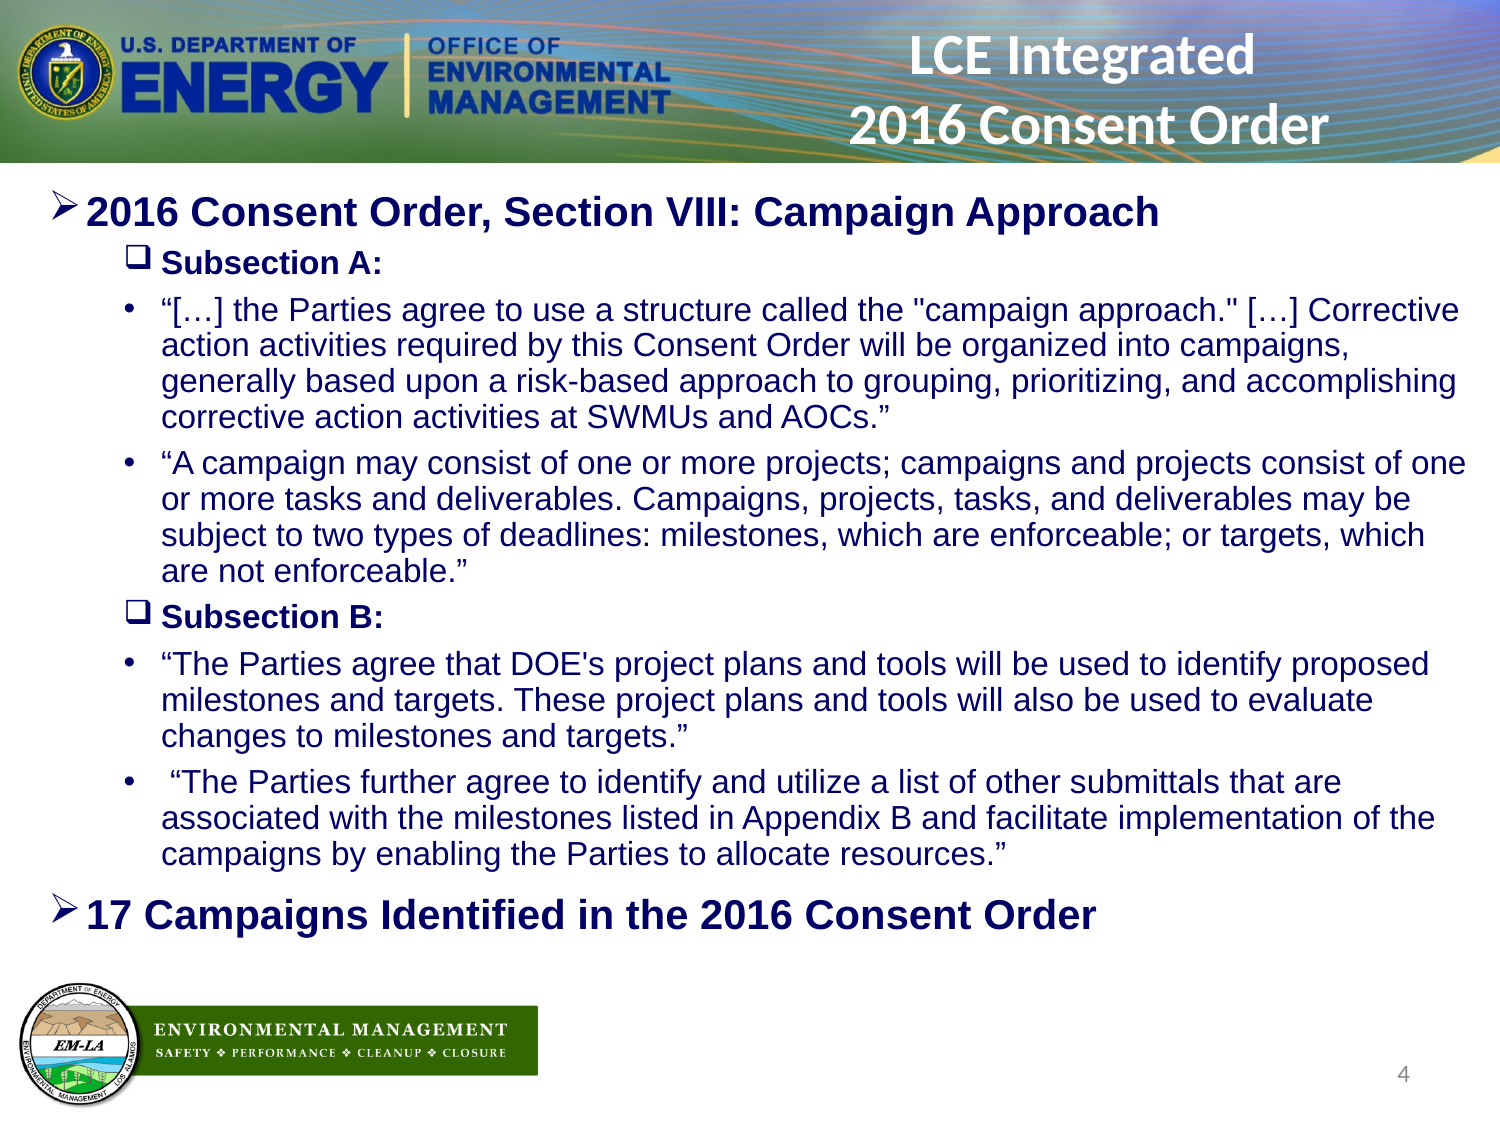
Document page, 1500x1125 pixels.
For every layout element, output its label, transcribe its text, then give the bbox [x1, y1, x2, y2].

title LCE Integrated 2016 Consent Order [679, 45, 1500, 128]
picture [0, 0, 1500, 163]
picture [12, 975, 543, 1111]
slide_number 4 [1074, 1042, 1425, 1103]
text_box 2016 Consent Order, Section VIII: Campaign Approach Subsection A: “[…] the Parties agree to use a structure called the "campaign approach." […] Corrective action activities required by this Consent Order will be organized into campaigns, generally based upon a risk-based approach to grouping, prioritizing, and accomplishing corrective action activities at SWMUs and AOCs.” “A campaign may consist of one or more projects; campaigns and projects consist of one or more tasks and deliverables. Campaigns, projects, tasks, and deliverables may be subject to two types of deadlines: milestones, which are enforceable; or targets, which are not enforceable.” Subsection B: “The Parties agree that DOE's project plans and tools will be used to identify proposed milestones and targets. These project plans and tools will also be used to evaluate changes to milestones and targets.” “The Parties further agree to identify and utilize a list of other submittals that are associated with the milestones listed in Appendix B and facilitate implementation of the campaigns by enabling the Parties to allocate resources.” 17 Campaigns Identified in the 2016 Consent Order [33, 183, 1484, 999]
